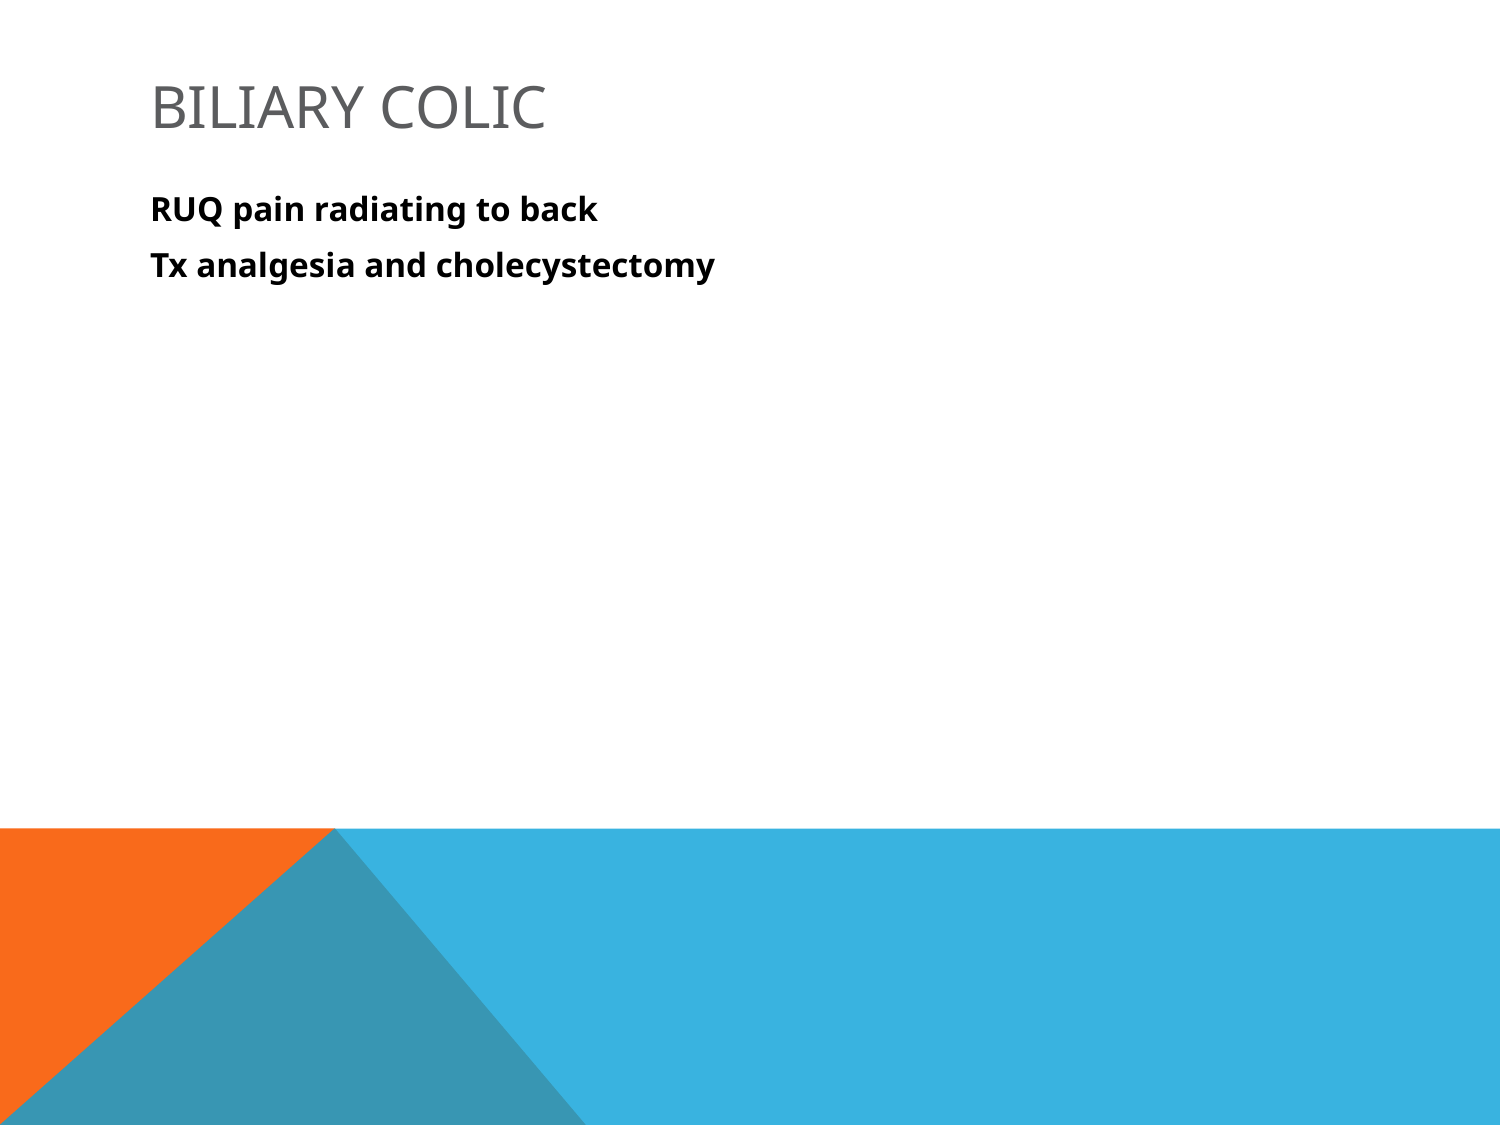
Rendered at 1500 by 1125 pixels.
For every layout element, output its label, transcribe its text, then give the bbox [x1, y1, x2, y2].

title Biliary colic [135, 60, 1369, 150]
list RUQ pain radiating to back Tx analgesia and cholecystectomy [135, 180, 1369, 768]
